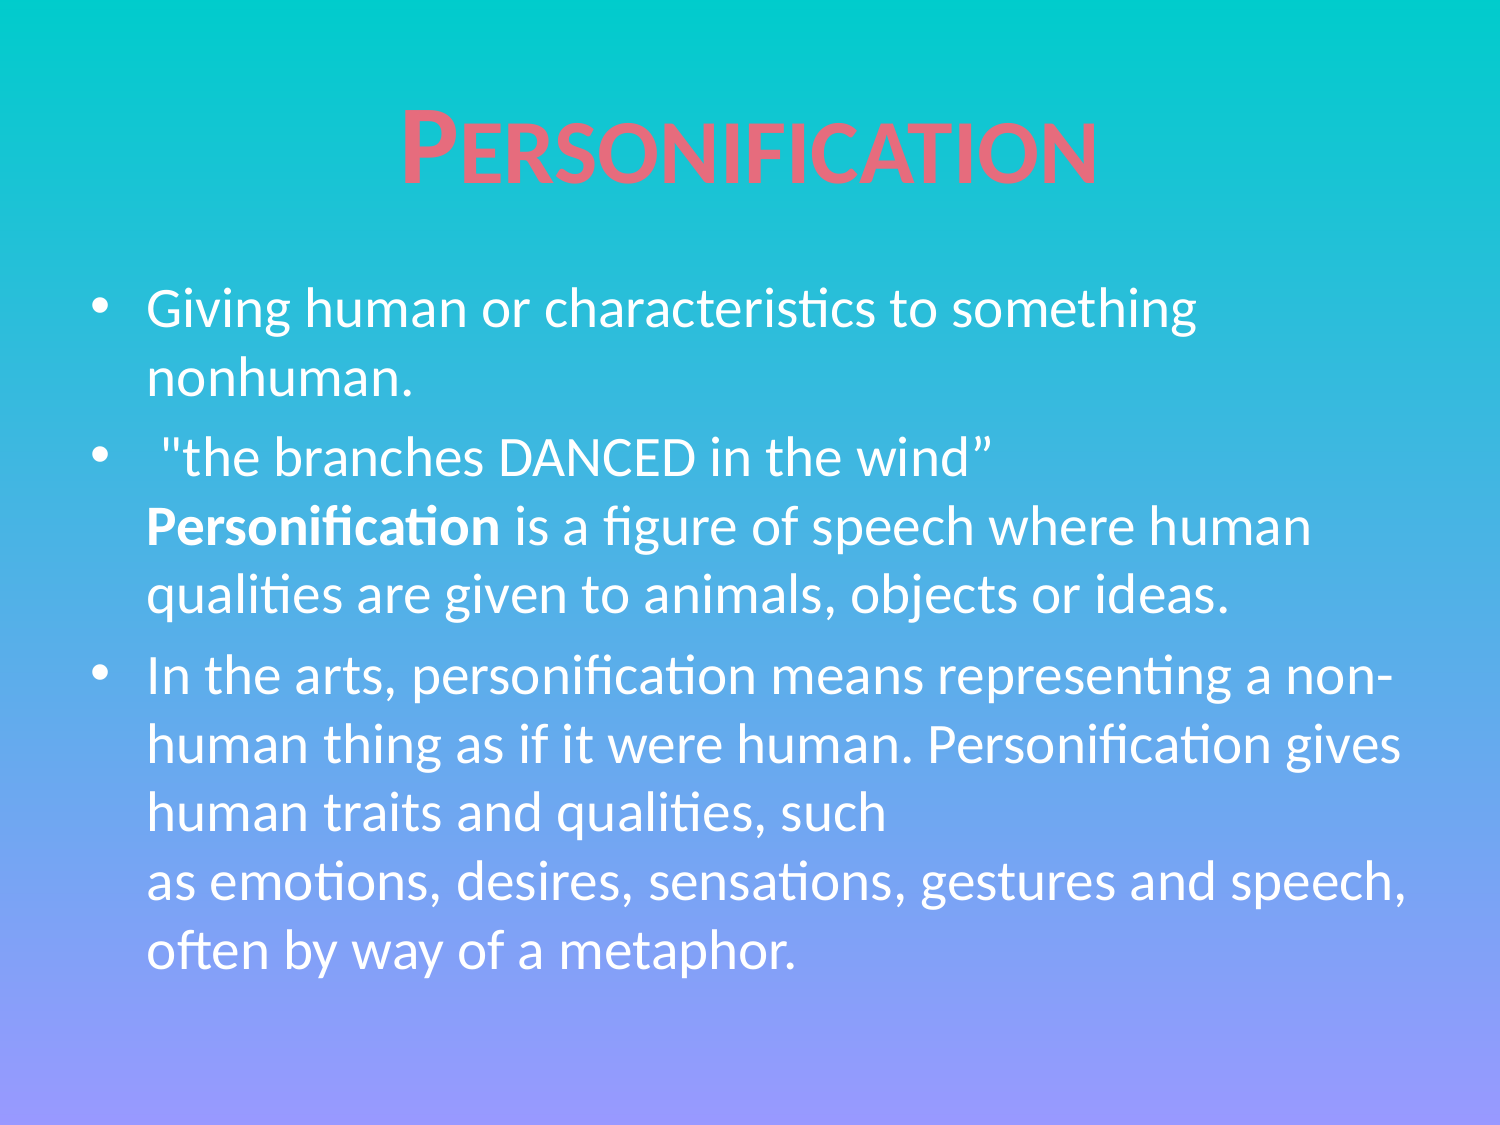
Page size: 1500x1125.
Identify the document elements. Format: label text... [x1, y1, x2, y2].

list Giving human or characteristics to something nonhuman. "the branches DANCED in the wind” Personification is a figure of speech where human qualities are given to animals, objects or ideas. In the arts, personification means representing a non-human thing as if it were human. Personification gives human traits and qualities, such as emotions, desires, sensations, gestures and speech, often by way of a metaphor. [75, 262, 1425, 1005]
title PERSONIFICATION [75, 45, 1425, 233]
